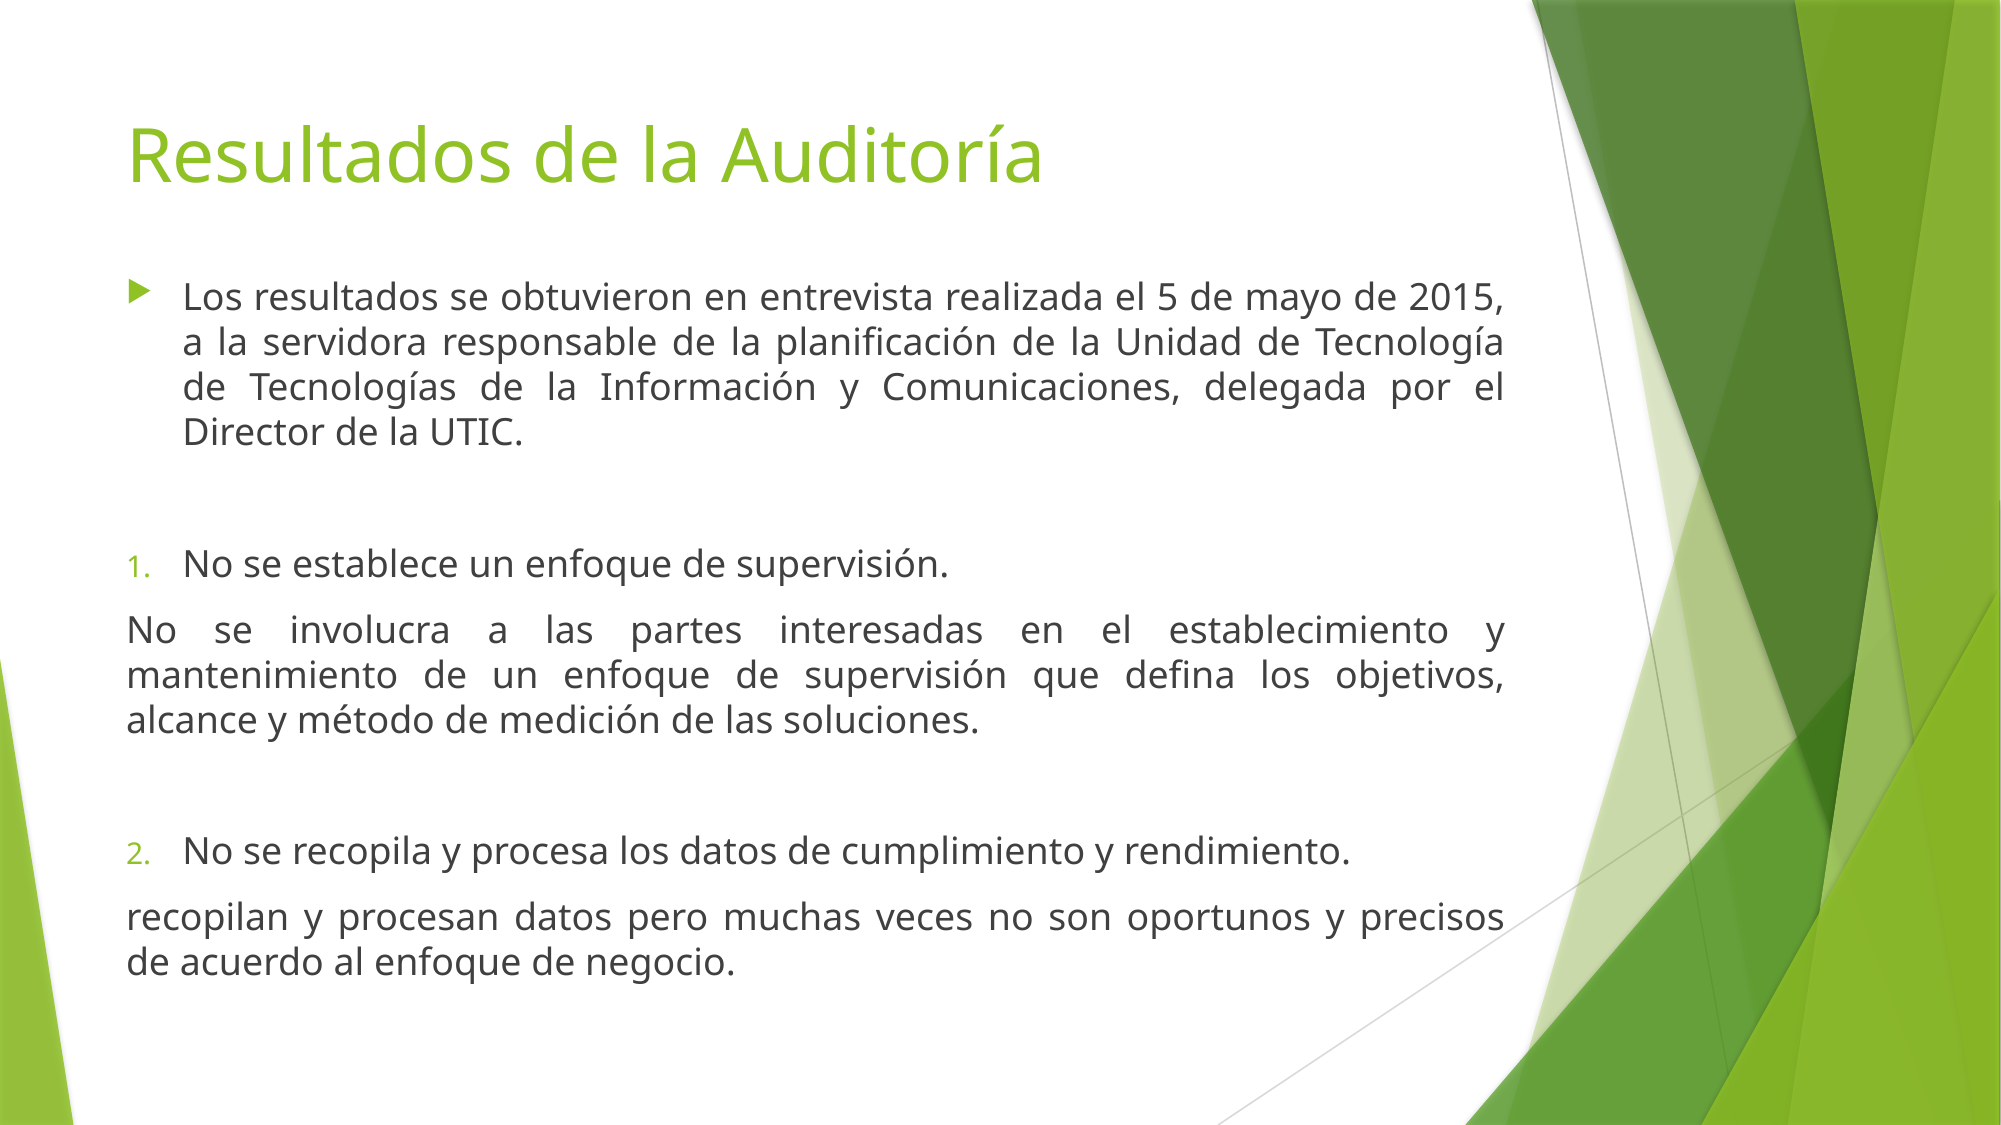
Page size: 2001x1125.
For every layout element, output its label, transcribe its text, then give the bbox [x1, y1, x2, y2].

list Los resultados se obtuvieron en entrevista realizada el 5 de mayo de 2015, a la servidora responsable de la planificación de la Unidad de Tecnología de Tecnologías de la Información y Comunicaciones, delegada por el Director de la UTIC. No se establece un enfoque de supervisión. No se involucra a las partes interesadas en el establecimiento y mantenimiento de un enfoque de supervisión que defina los objetivos, alcance y método de medición de las soluciones. No se recopila y procesa los datos de cumplimiento y rendimiento. recopilan y procesan datos pero muchas veces no son oportunos y precisos de acuerdo al enfoque de negocio. [111, 265, 1522, 1004]
title Resultados de la Auditoría [111, 99, 1522, 265]
